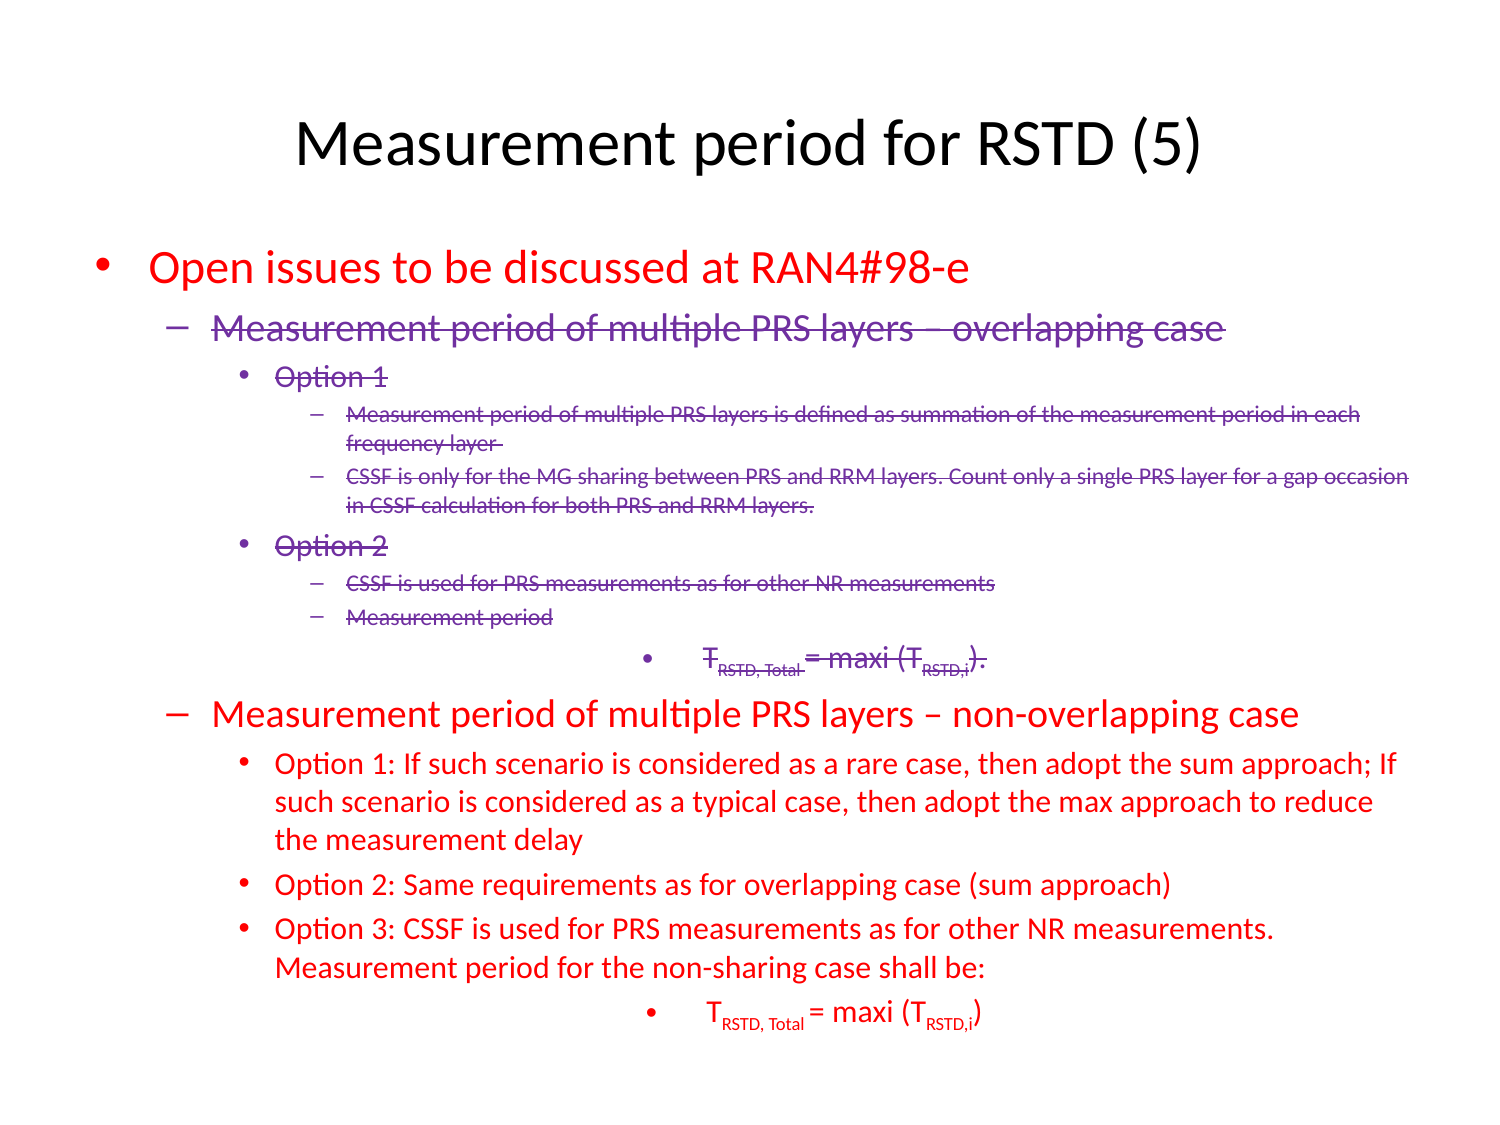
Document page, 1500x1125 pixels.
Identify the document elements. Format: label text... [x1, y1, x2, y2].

list Open issues to be discussed at RAN4#98-e Measurement period of multiple PRS layers – overlapping case Option 1 Measurement period of multiple PRS layers is defined as summation of the measurement period in each frequency layer CSSF is only for the MG sharing between PRS and RRM layers. Count only a single PRS layer for a gap occasion in CSSF calculation for both PRS and RRM layers. Option 2 CSSF is used for PRS measurements as for other NR measurements Measurement period TRSTD, Total = maxi (TRSTD,i). Measurement period of multiple PRS layers – non-overlapping case Option 1: If such scenario is considered as a rare case, then adopt the sum approach; If such scenario is considered as a typical case, then adopt the max approach to reduce the measurement delay Option 2: Same requirements as for overlapping case (sum approach) Option 3: CSSF is used for PRS measurements as for other NR measurements. Measurement period for the non-sharing case shall be: TRSTD, Total = maxi (TRSTD,i) [79, 227, 1430, 1048]
title Measurement period for RSTD (5) [75, 45, 1425, 233]
